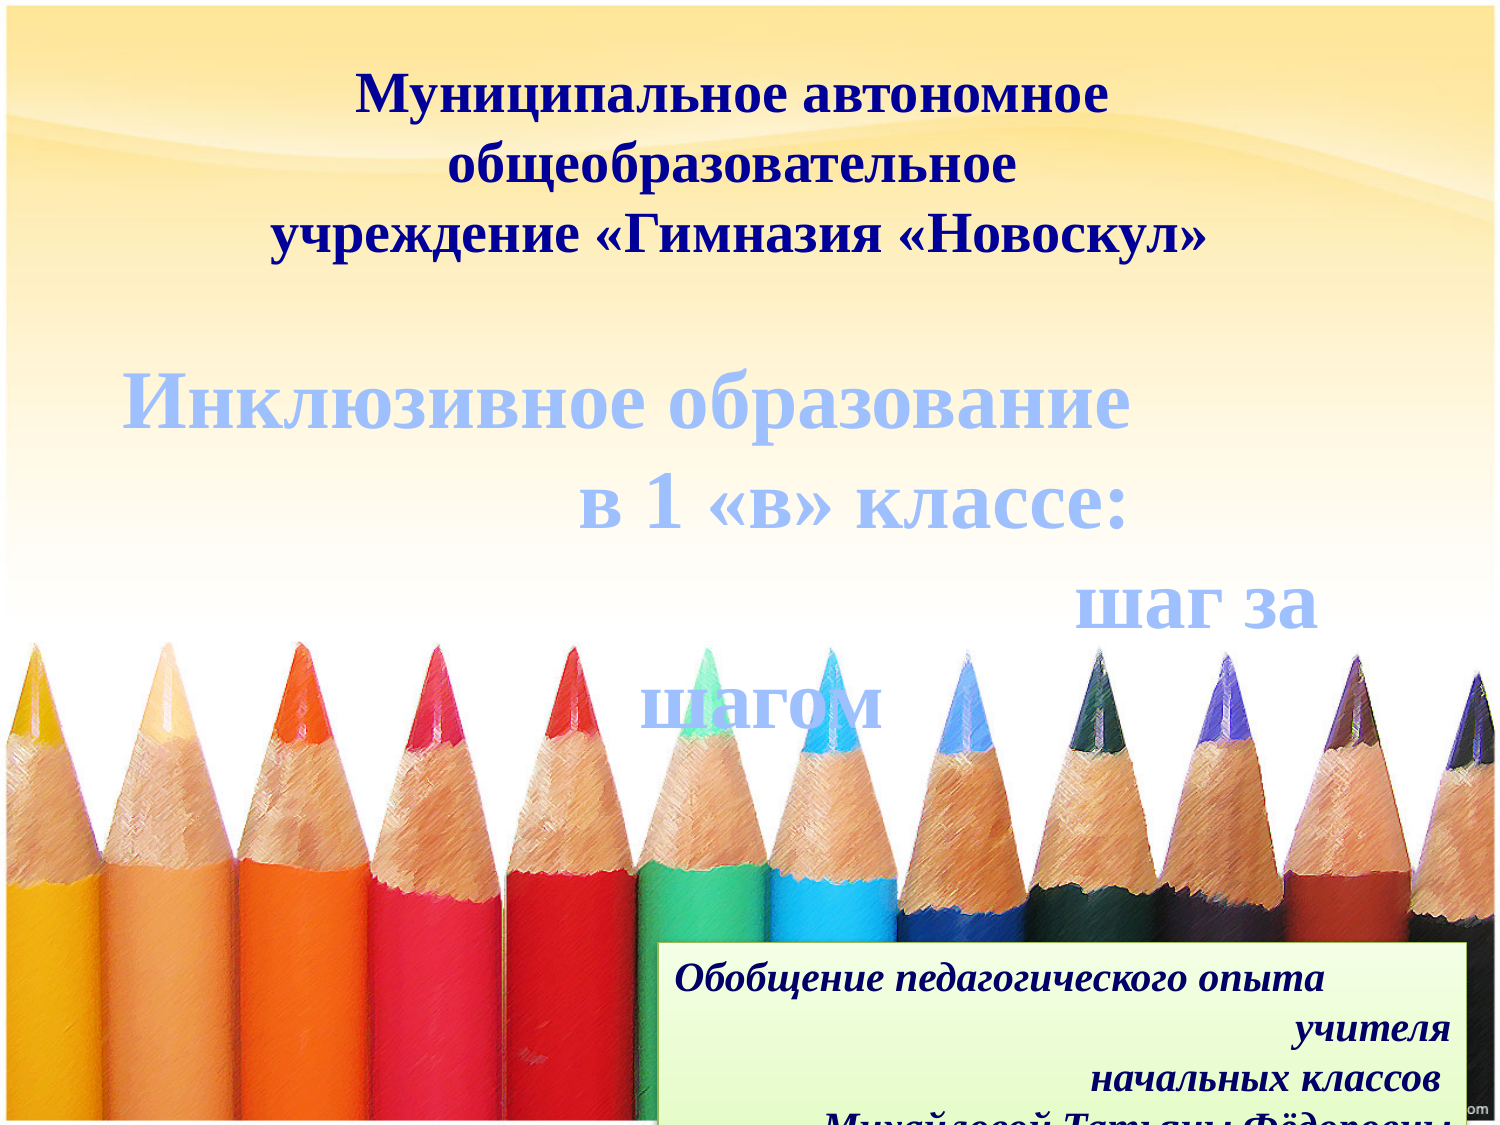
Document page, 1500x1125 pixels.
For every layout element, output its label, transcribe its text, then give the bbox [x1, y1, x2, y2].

text_box Муниципальное автономное общеобразовательное учреждение «Гимназия «Новоскул» [135, 47, 1329, 272]
text_box Обобщение педагогического опыта учителя начальных классов Михайловой Татьяны Фёдоровны [657, 942, 1467, 1125]
picture [0, 0, 1500, 1125]
subtitle Инклюзивное образование в 1 «в» классе: шаг за шагом [100, 338, 1425, 740]
